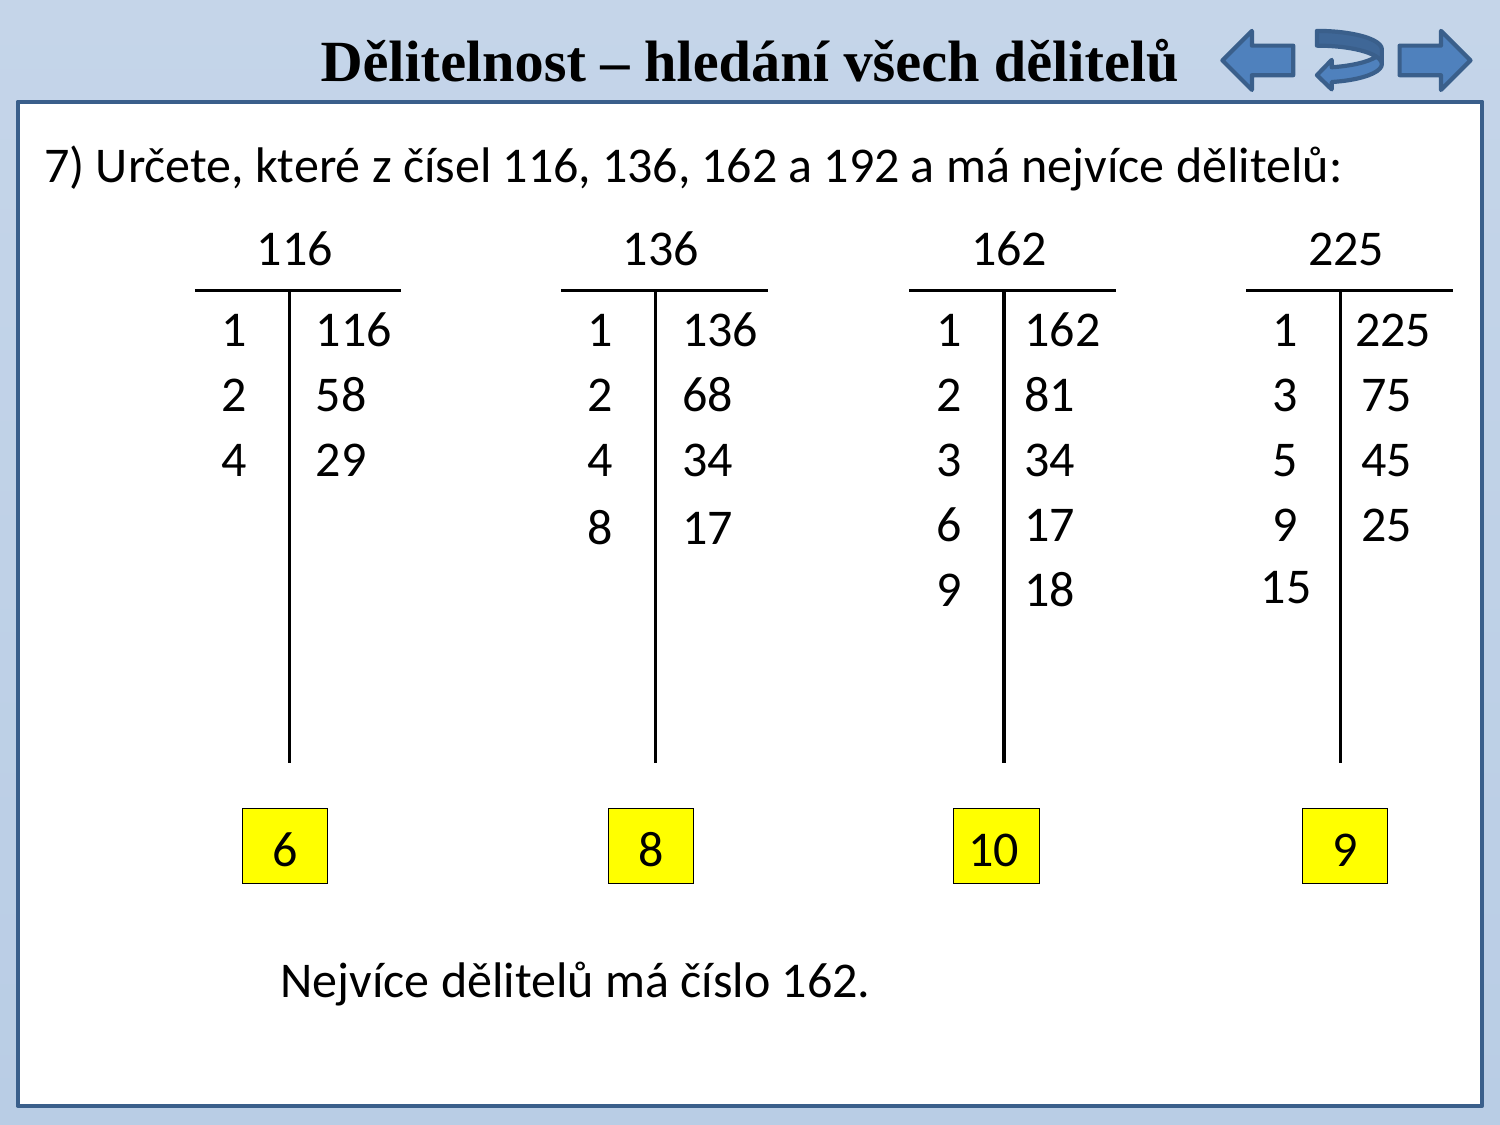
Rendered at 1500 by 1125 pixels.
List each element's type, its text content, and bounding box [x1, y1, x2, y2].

text_box 34 [667, 419, 750, 486]
text_box 225 [1293, 208, 1412, 283]
text_box 9 [1302, 808, 1388, 884]
text_box 8 [572, 486, 651, 562]
text_box 75 [1346, 354, 1465, 419]
text_box 2 [572, 354, 651, 419]
text_box 136 [667, 289, 786, 354]
text_box 9 [1257, 484, 1336, 559]
text_box 1 [660, 300, 667, 354]
text_box 1 [206, 300, 284, 354]
text_box 45 [1346, 419, 1465, 484]
text_box 2 [660, 354, 667, 429]
text_box 8 [608, 808, 694, 884]
text_box 1 [921, 300, 999, 365]
text_box 58 [301, 354, 420, 429]
text_box 6 [242, 808, 328, 884]
text_box 162 [1009, 289, 1128, 354]
text_box 81 [1009, 354, 1128, 419]
text_box 2 [293, 354, 301, 429]
text_box 1 [1257, 300, 1336, 354]
text_box 116 [242, 208, 361, 283]
text_box 68 [667, 354, 786, 429]
text_box 29 [301, 419, 384, 494]
text_box 136 [608, 208, 727, 283]
text_box 10 [953, 808, 1040, 884]
text_box 3 [921, 419, 999, 484]
text_box 2 [921, 354, 981, 419]
text_box 17 [667, 486, 750, 562]
text_box Nejvíce dělitelů má číslo 162. [265, 940, 998, 1016]
text_box 116 [301, 289, 420, 354]
text_box [1220, 28, 1296, 92]
text_box 5 [1257, 419, 1336, 484]
text_box Dělitelnost – hledání všech dělitelů [17, 16, 1483, 101]
text_box 1 [293, 300, 301, 354]
text_box [1314, 28, 1384, 92]
text_box 34 [1009, 419, 1128, 484]
text_box 7) Určete, které z čísel 116, 136, 162 a 192 a má nejvíce dělitelů: [29, 125, 1471, 870]
text_box 4 [572, 419, 651, 486]
text_box 18 [1009, 549, 1128, 624]
text_box 4 [206, 419, 284, 494]
text_box 1 [572, 300, 651, 354]
text_box 162 [956, 208, 1075, 283]
text_box 25 [1346, 484, 1465, 559]
text_box 2 [206, 354, 284, 419]
text_box 3 [1257, 354, 1336, 419]
text_box 15 [1246, 545, 1334, 621]
text_box 17 [1009, 484, 1128, 549]
text_box [16, 100, 1484, 1108]
text_box 225 [1343, 289, 1459, 354]
text_box [1397, 28, 1473, 92]
text_box 9 [921, 549, 997, 624]
text_box 6 [921, 484, 999, 559]
